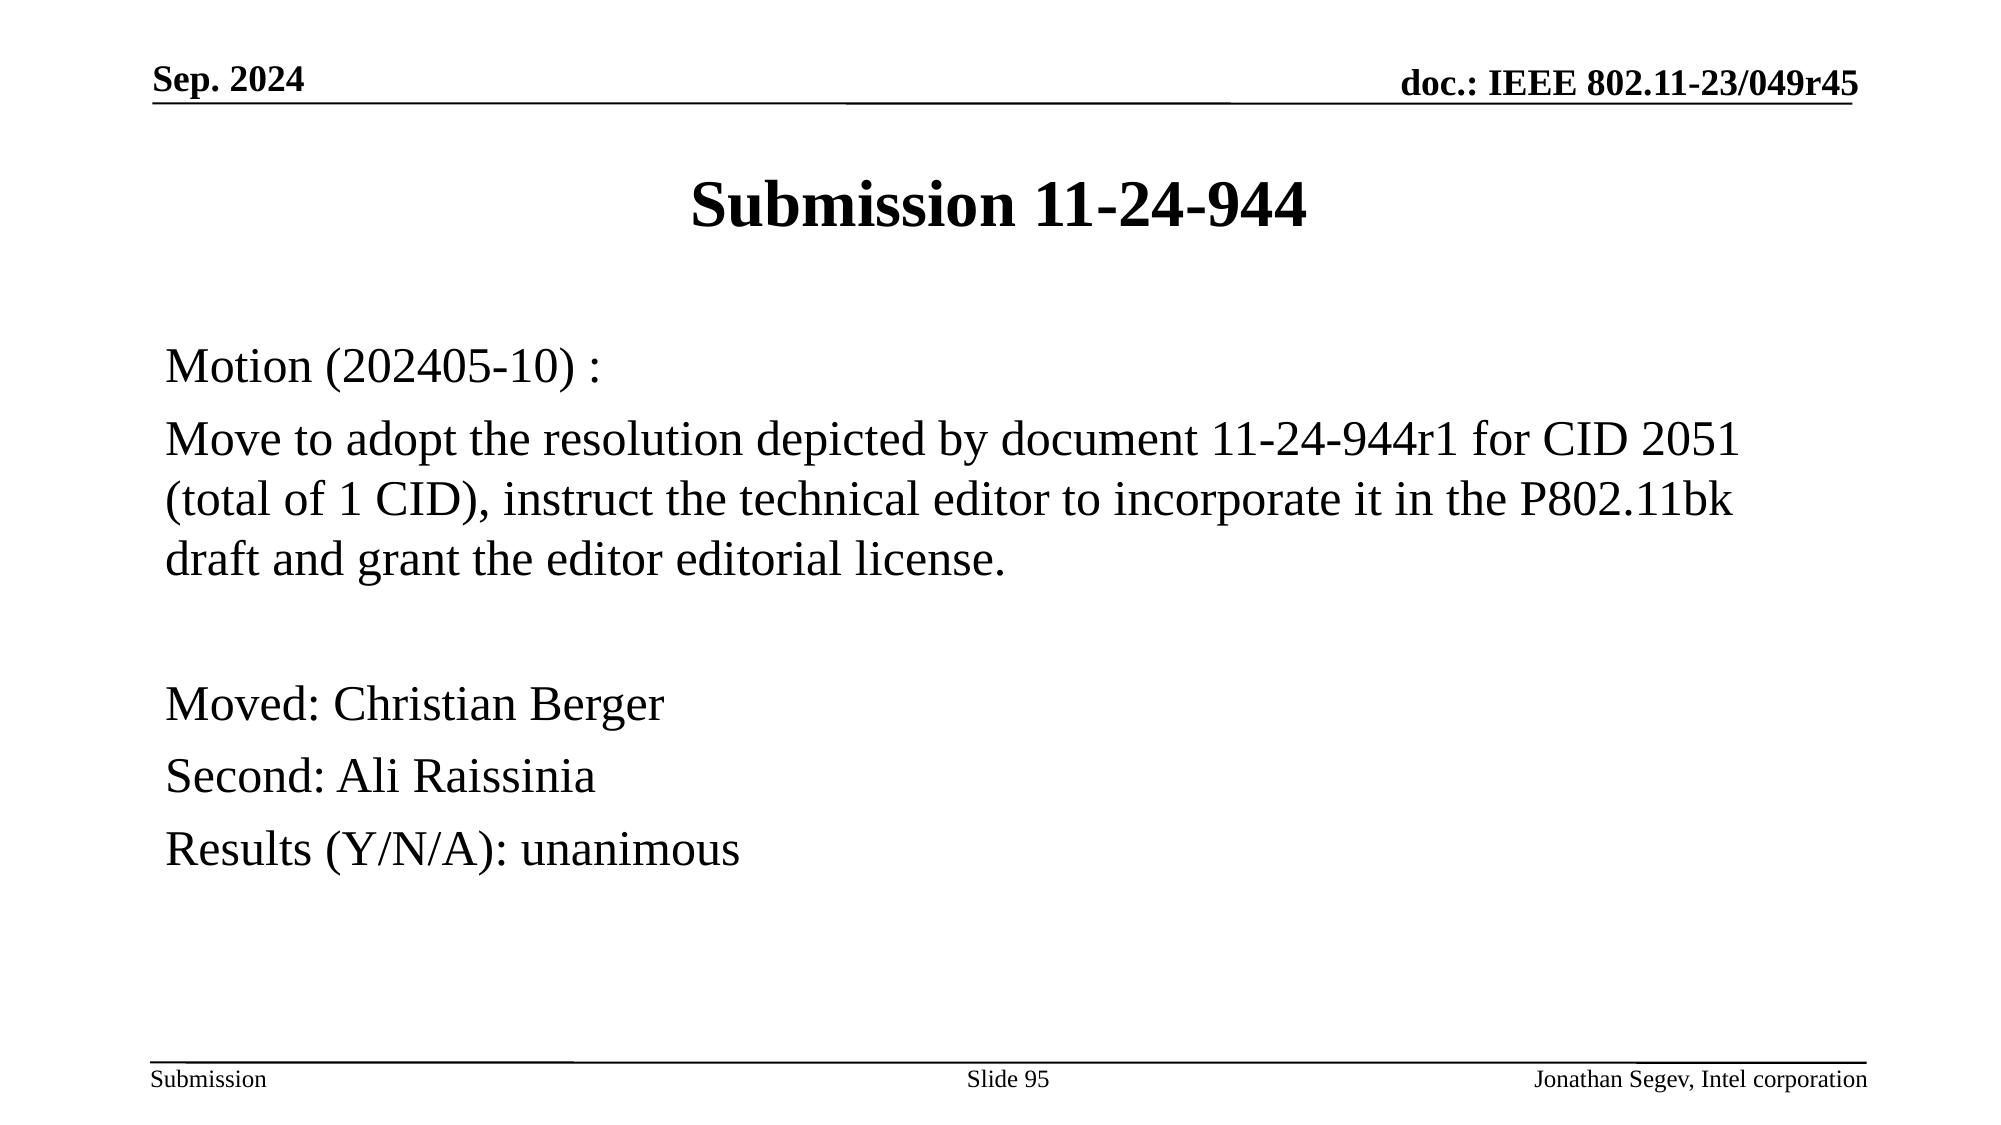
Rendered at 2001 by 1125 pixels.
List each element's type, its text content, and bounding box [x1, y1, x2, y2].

slide_number Slide 95 [950, 1061, 1067, 1123]
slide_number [152, 54, 563, 100]
title Submission 11-24-944 [149, 112, 1850, 288]
list Motion (202405-10) : Move to adopt the resolution depicted by document 11-24-944r1 for CID 2051 (total of 1 CID), instruct the technical editor to incorporate it in the P802.11bk draft and grant the editor editorial license. Moved: Christian Berger Second: Ali Raissinia Results (Y/N/A): unanimous [149, 324, 1850, 1000]
footer Jonathan Segev, Intel corporation [1171, 1061, 1869, 1093]
